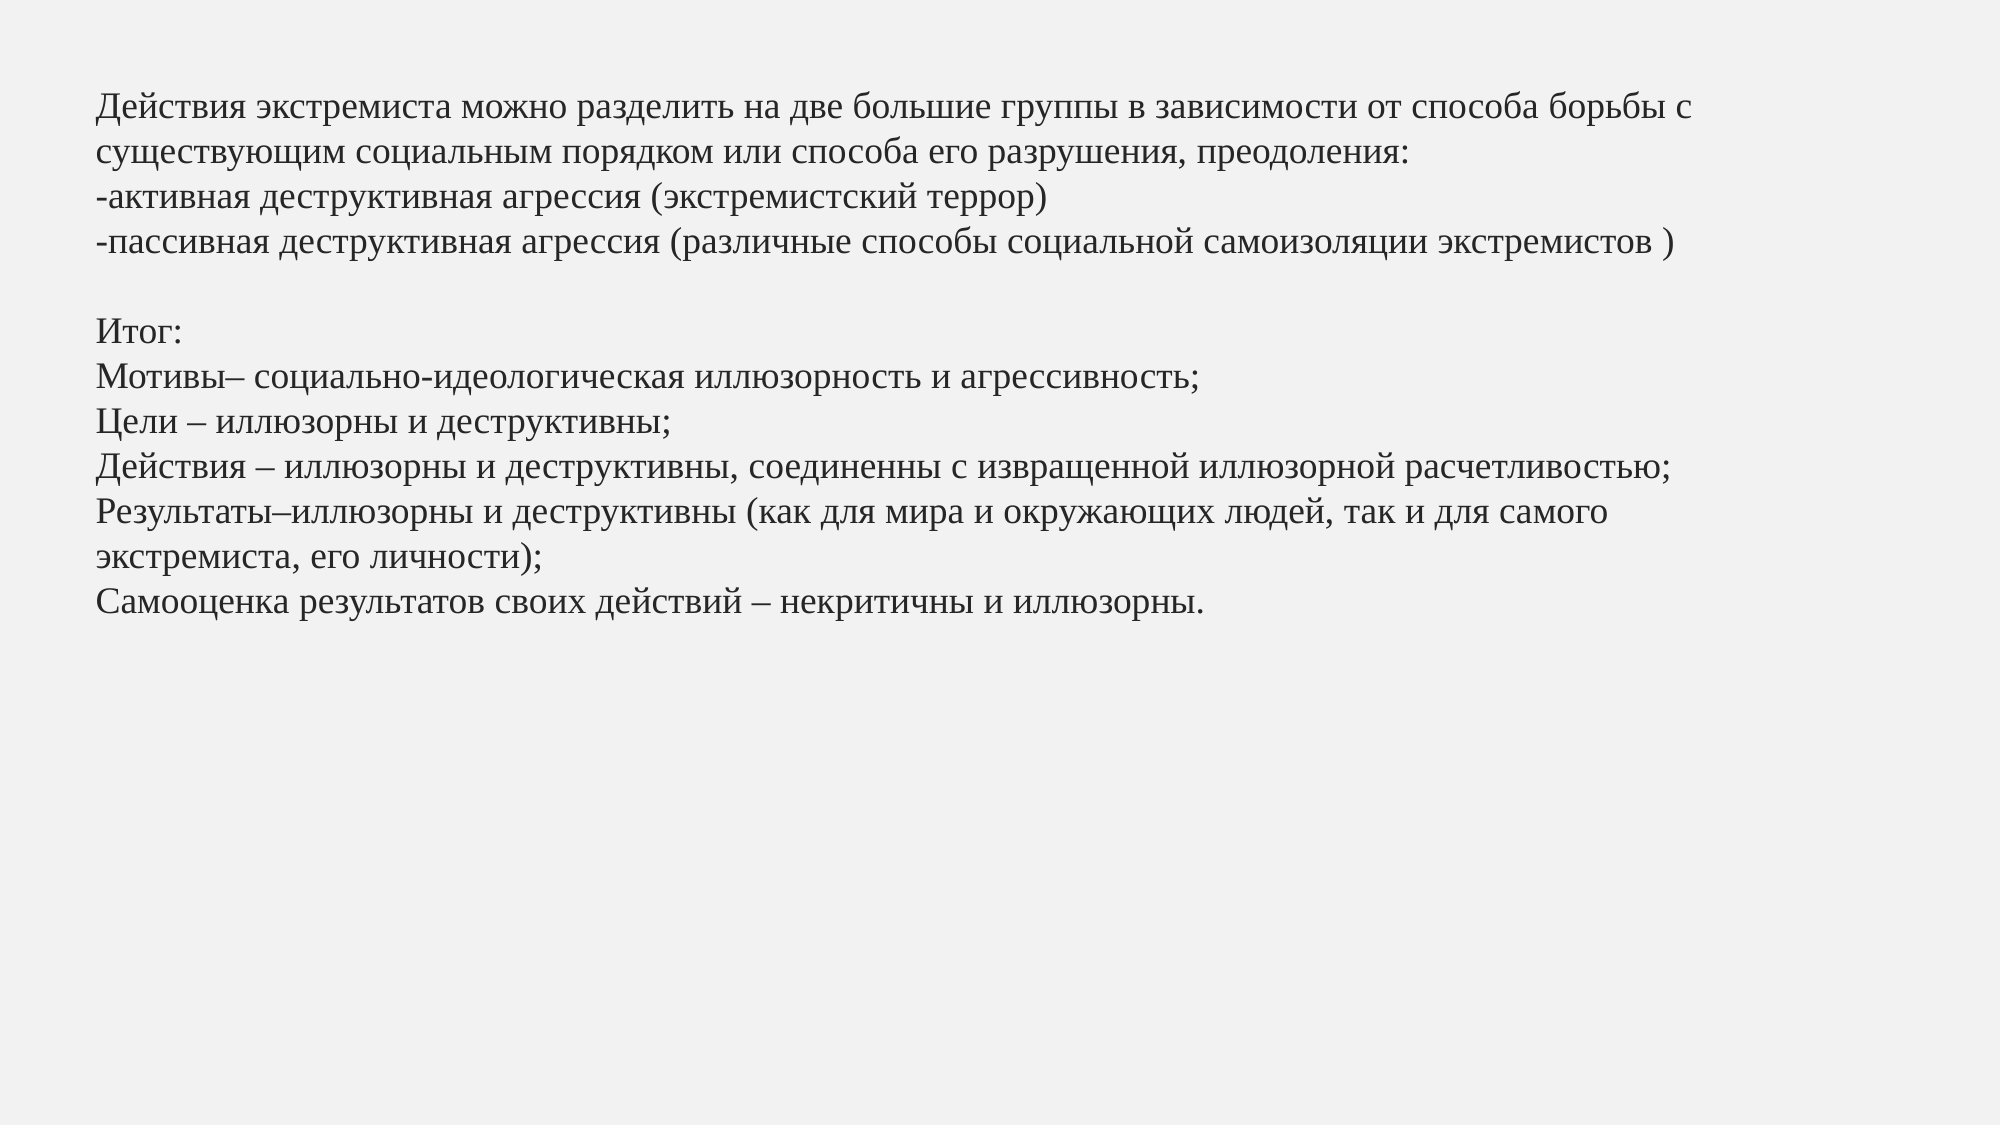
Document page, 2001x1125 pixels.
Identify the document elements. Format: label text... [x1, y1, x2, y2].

list Действия экстремиста можно разделить на две большие группы в зависимости от способа борьбы с существующим социальным порядком или способа его разрушения, преодоления: -активная деструктивная агрессия (экстремистский террор) -пассивная деструктивная агрессия (различные способы социальной самоизоляции экстремистов ) Итог: Мотивы– социально-идеологическая иллюзорность и агрессивность; Цели – иллюзорны и деструктивны; Действия – иллюзорны и деструктивны, соединенны с извращенной иллюзорной расчетливостью; Результаты–иллюзорны и деструктивны (как для мира и окружающих людей, так и для самого экстремиста, его личности); Самооценка результатов своих действий – некритичны и иллюзорны. [80, 73, 1800, 1088]
